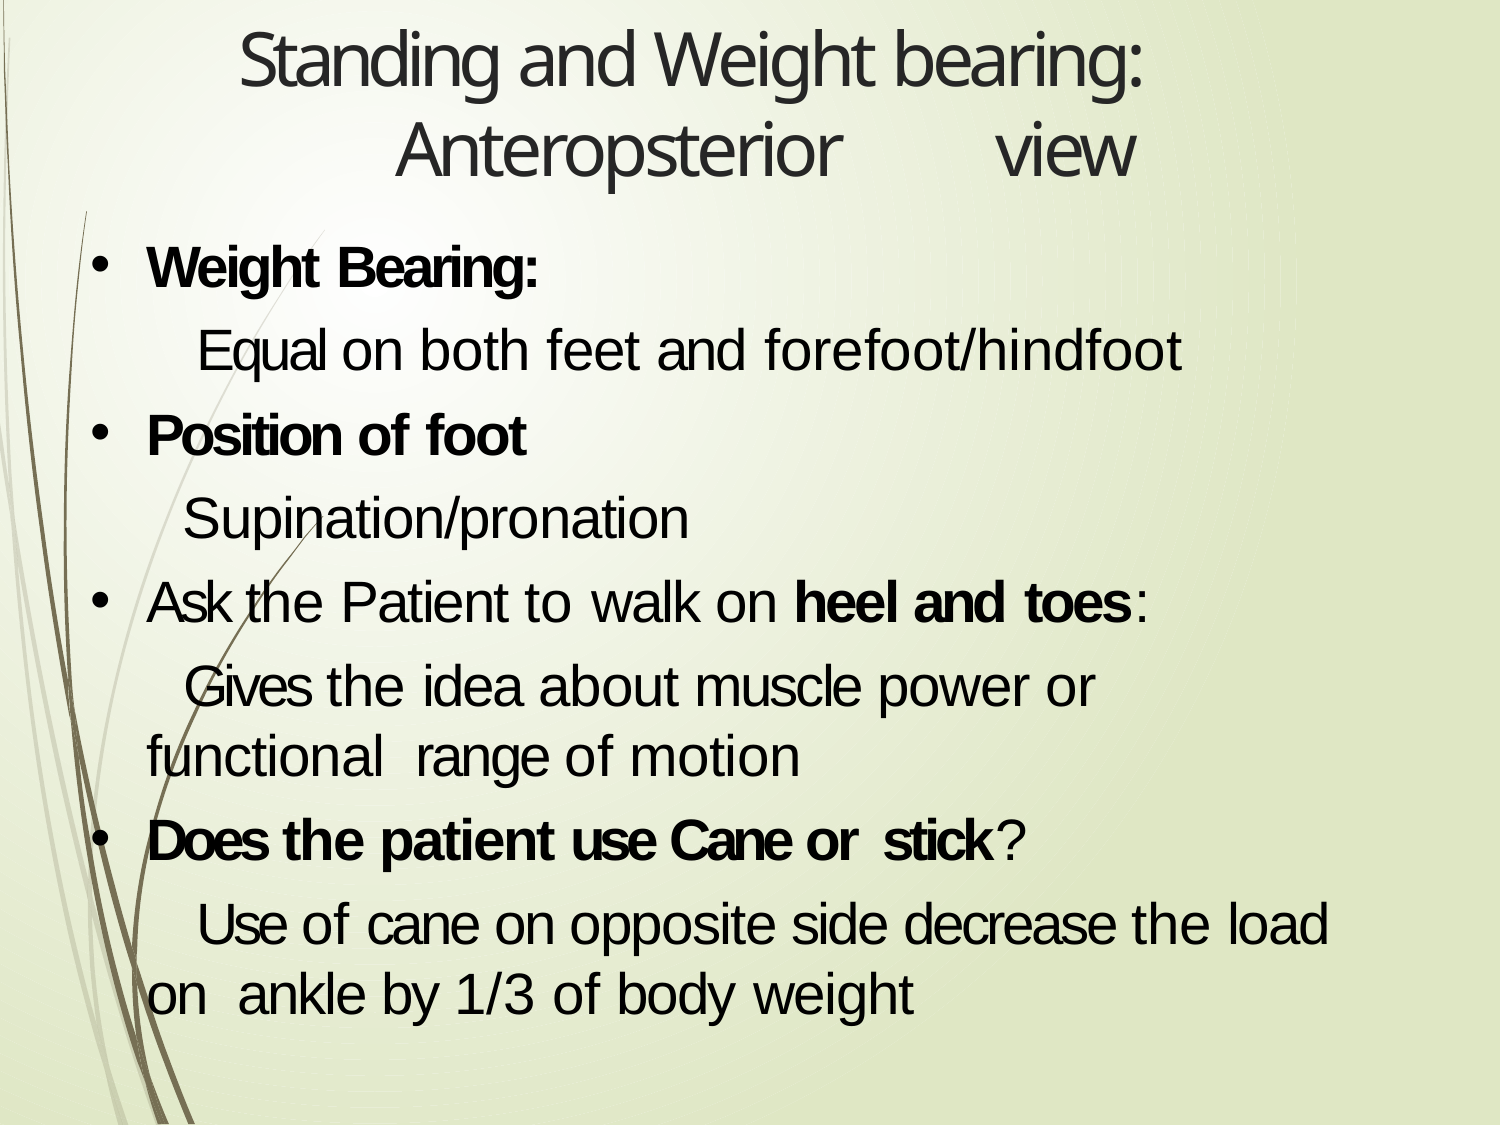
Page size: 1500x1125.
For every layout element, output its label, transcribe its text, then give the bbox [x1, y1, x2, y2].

title Standing and Weight bearing: Anteropsterior view [236, 8, 1264, 199]
text_box Weight Bearing: Equal on both feet and forefoot/hindfoot Position of foot Supination/pronation Ask the Patient to walk on heel and toes: Gives the idea about muscle power or functional range of motion Does the patient use Cane or stick? Use of cane on opposite side decrease the load on ankle by 1/3 of body weight [87, 212, 1388, 1027]
